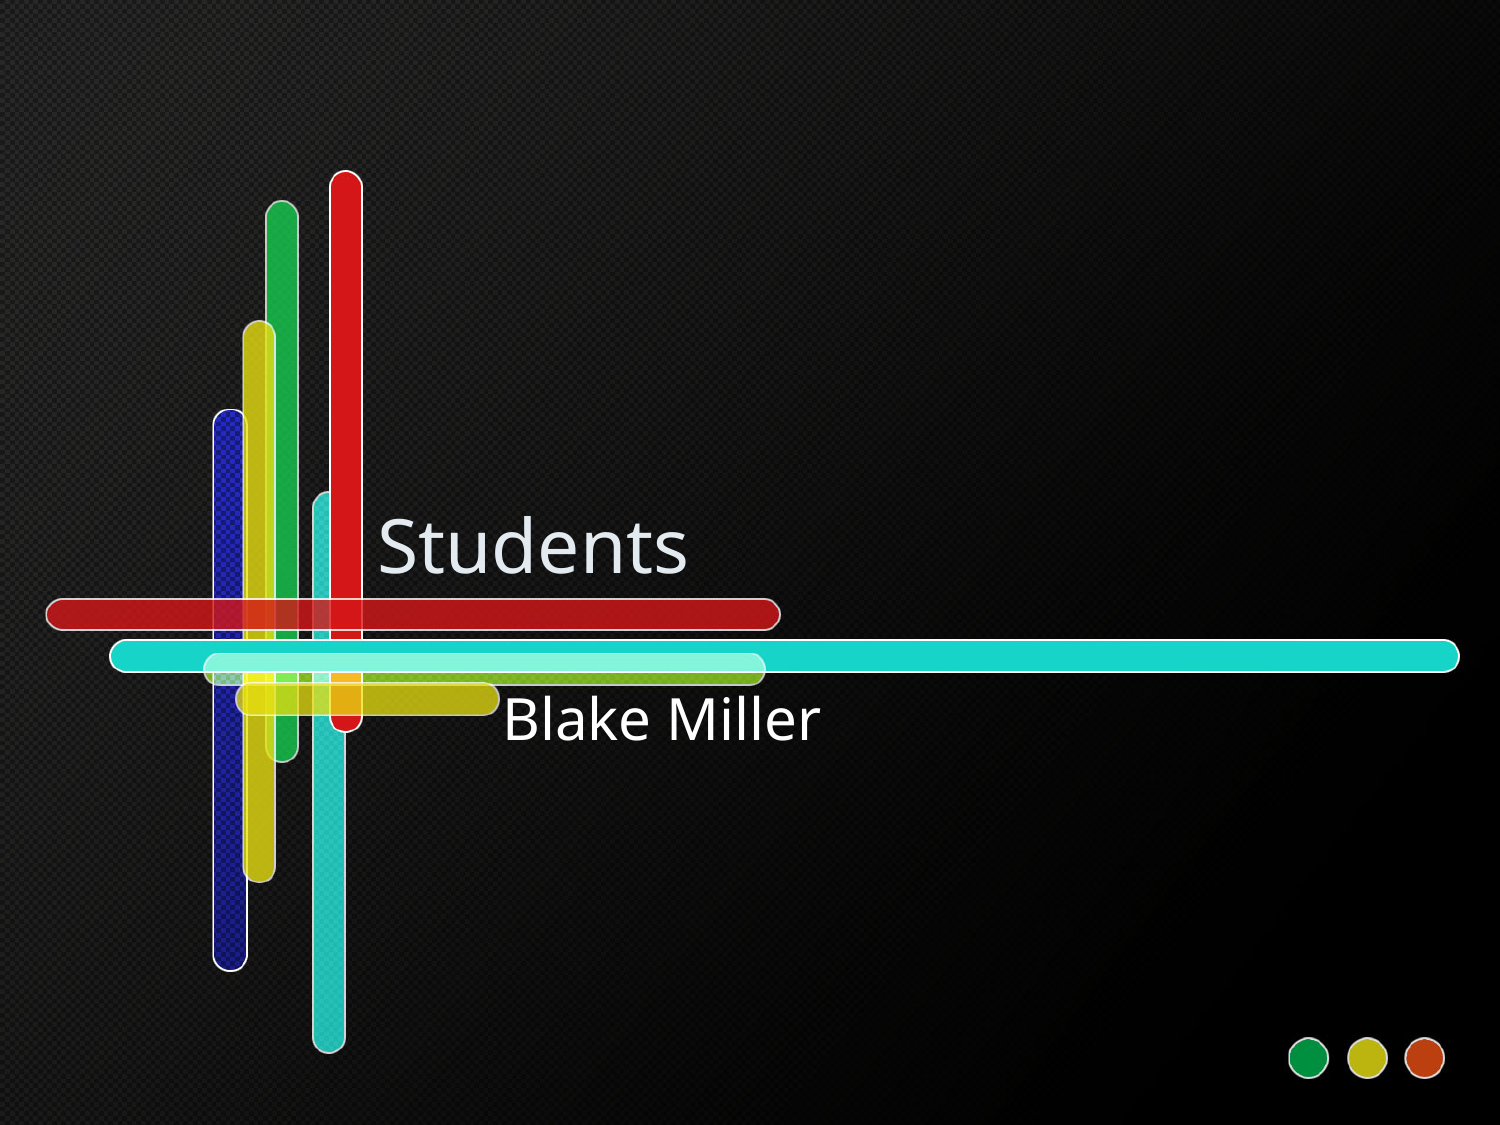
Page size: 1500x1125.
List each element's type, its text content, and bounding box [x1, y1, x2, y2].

title Students [362, 487, 1500, 600]
subtitle Blake Miller [487, 675, 1500, 763]
picture [0, 0, 1500, 1125]
